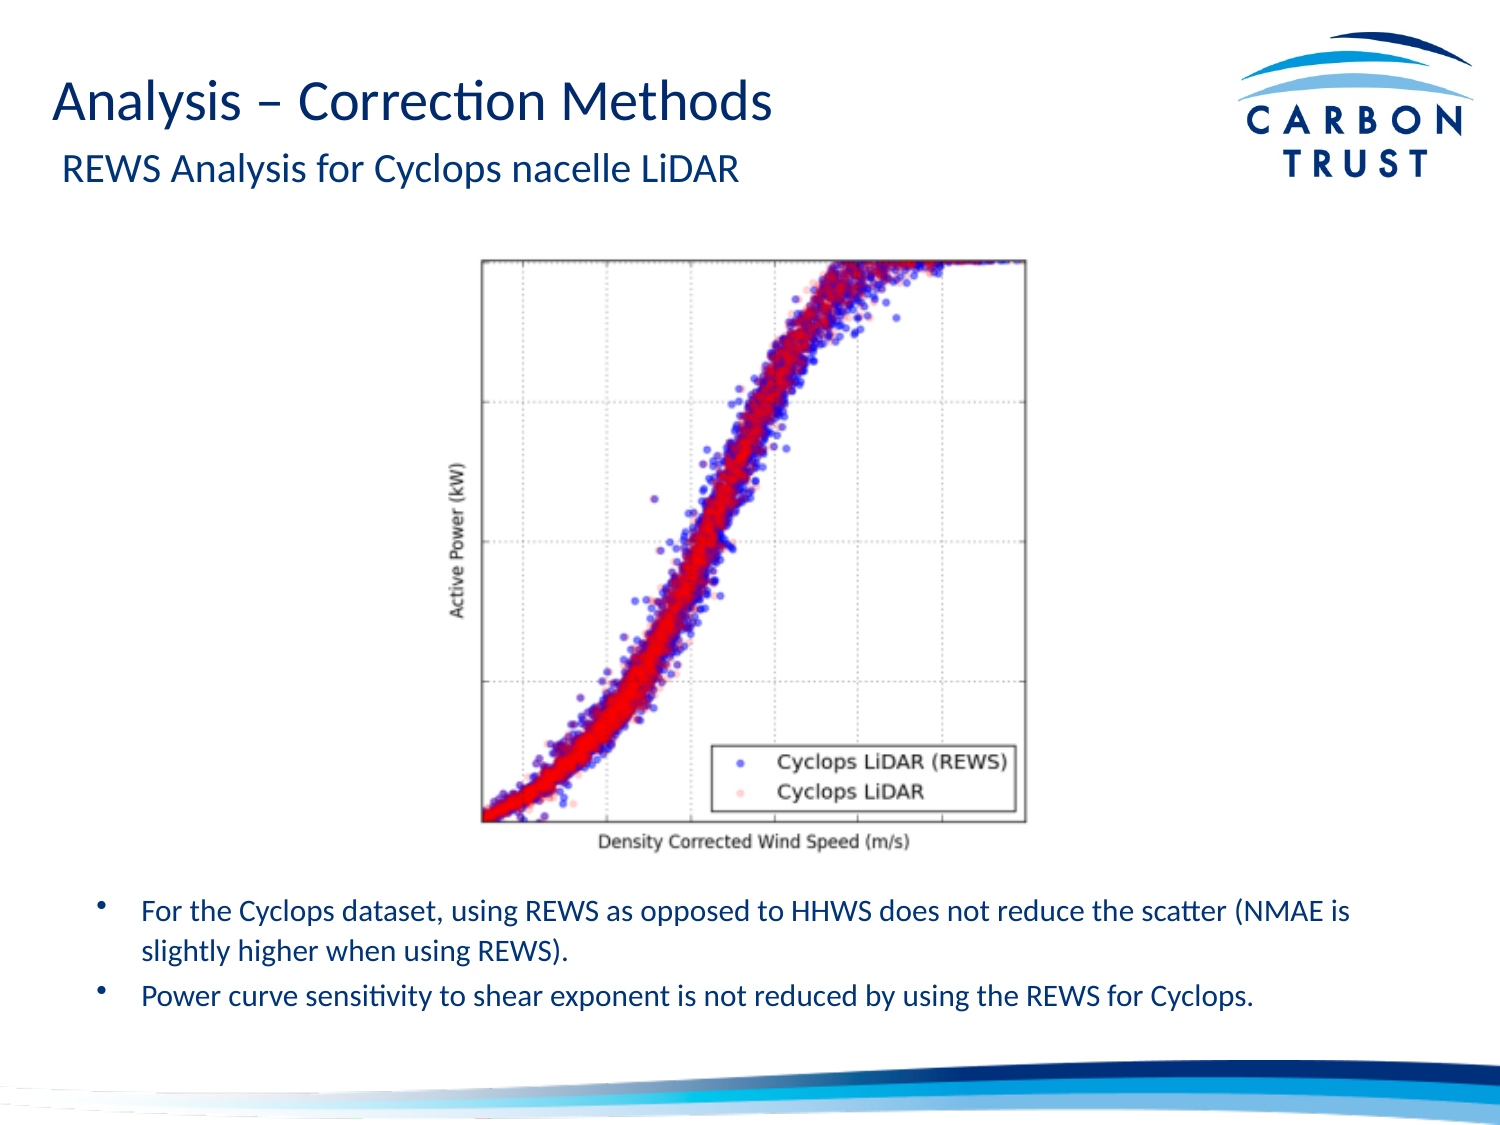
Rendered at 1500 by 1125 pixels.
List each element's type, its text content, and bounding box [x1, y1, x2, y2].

text_box For the Cyclops dataset, using REWS as opposed to HHWS does not reduce the scatter (NMAE is slightly higher when using REWS). Power curve sensitivity to shear exponent is not reduced by using the REWS for Cyclops. [81, 881, 1393, 968]
picture [1234, 30, 1477, 179]
picture [0, 1060, 1500, 1125]
picture [438, 247, 1037, 859]
text_box REWS Analysis for Cyclops nacelle LiDAR [46, 138, 1300, 192]
title Analysis – Correction Methods [46, 70, 954, 124]
